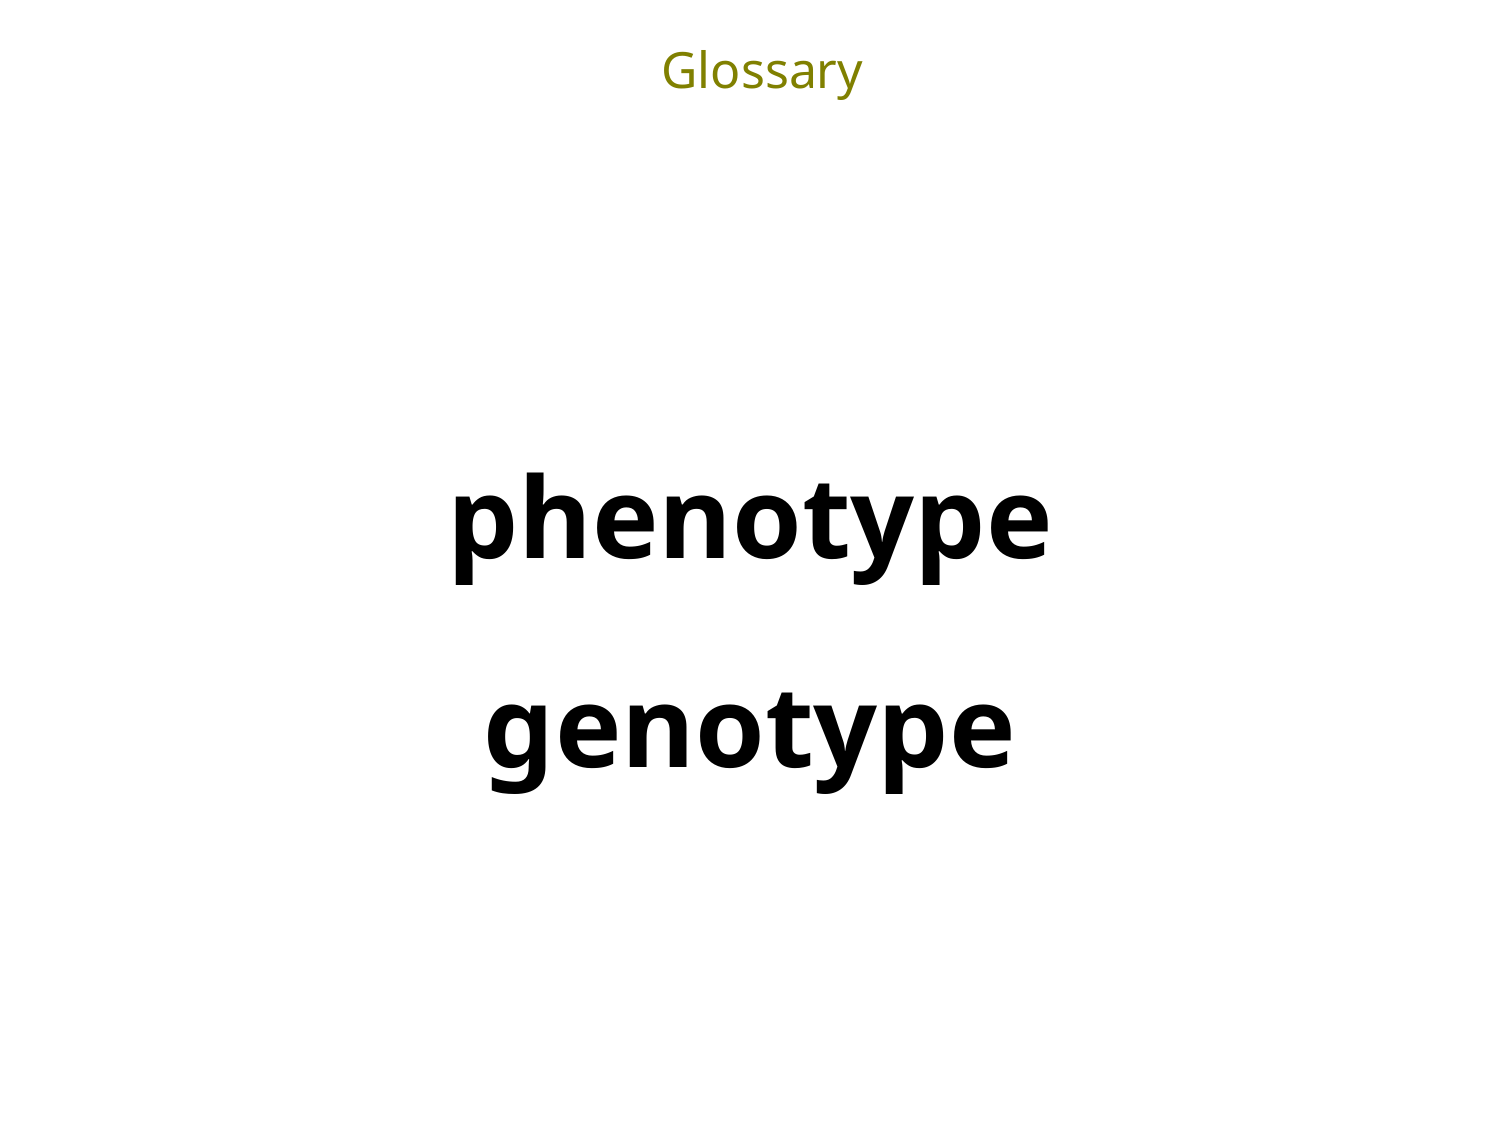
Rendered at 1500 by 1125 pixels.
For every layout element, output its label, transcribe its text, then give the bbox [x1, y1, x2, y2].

text_box Glossary [262, 24, 1263, 113]
list genotype [112, 646, 1388, 819]
text_box phenotype [237, 454, 1263, 641]
